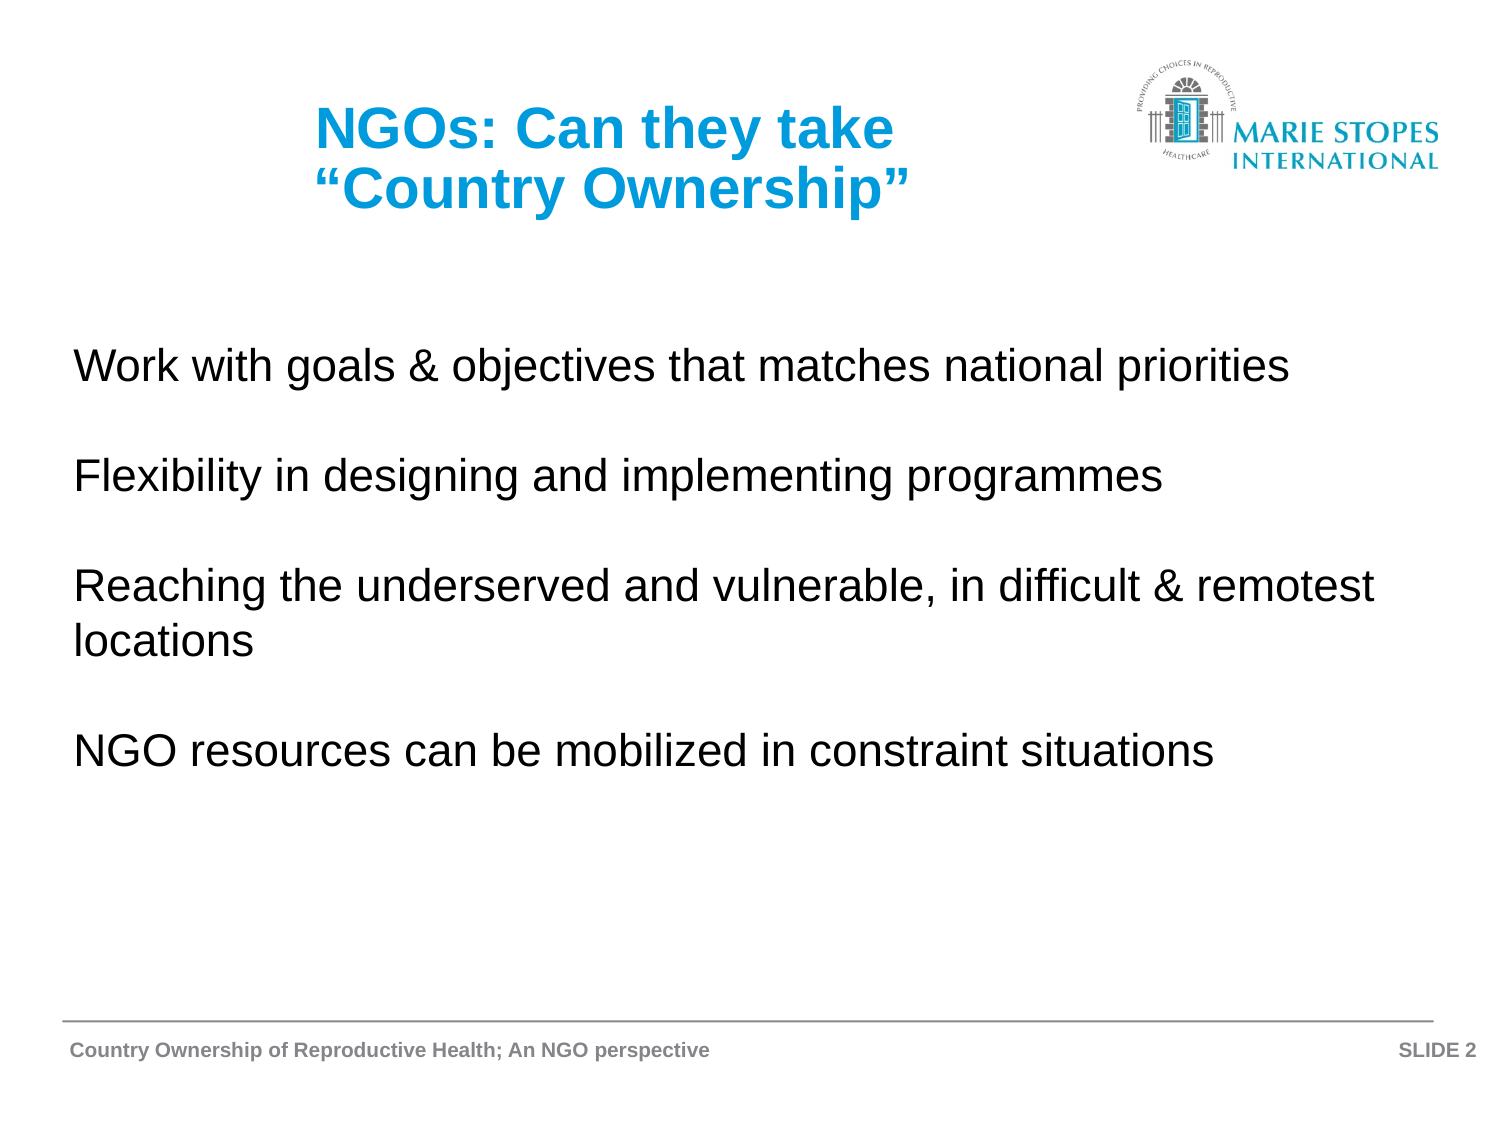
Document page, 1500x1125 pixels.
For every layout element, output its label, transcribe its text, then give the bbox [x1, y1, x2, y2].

text_box Work with goals & objectives that matches national priorities Flexibility in designing and implementing programmes Reaching the underserved and vulnerable, in difficult & remotest locations NGO resources can be mobilized in constraint situations [58, 328, 1459, 838]
picture [1137, 60, 1438, 169]
text_box NGOs: Can they take “Country Ownership” [0, 93, 1227, 232]
